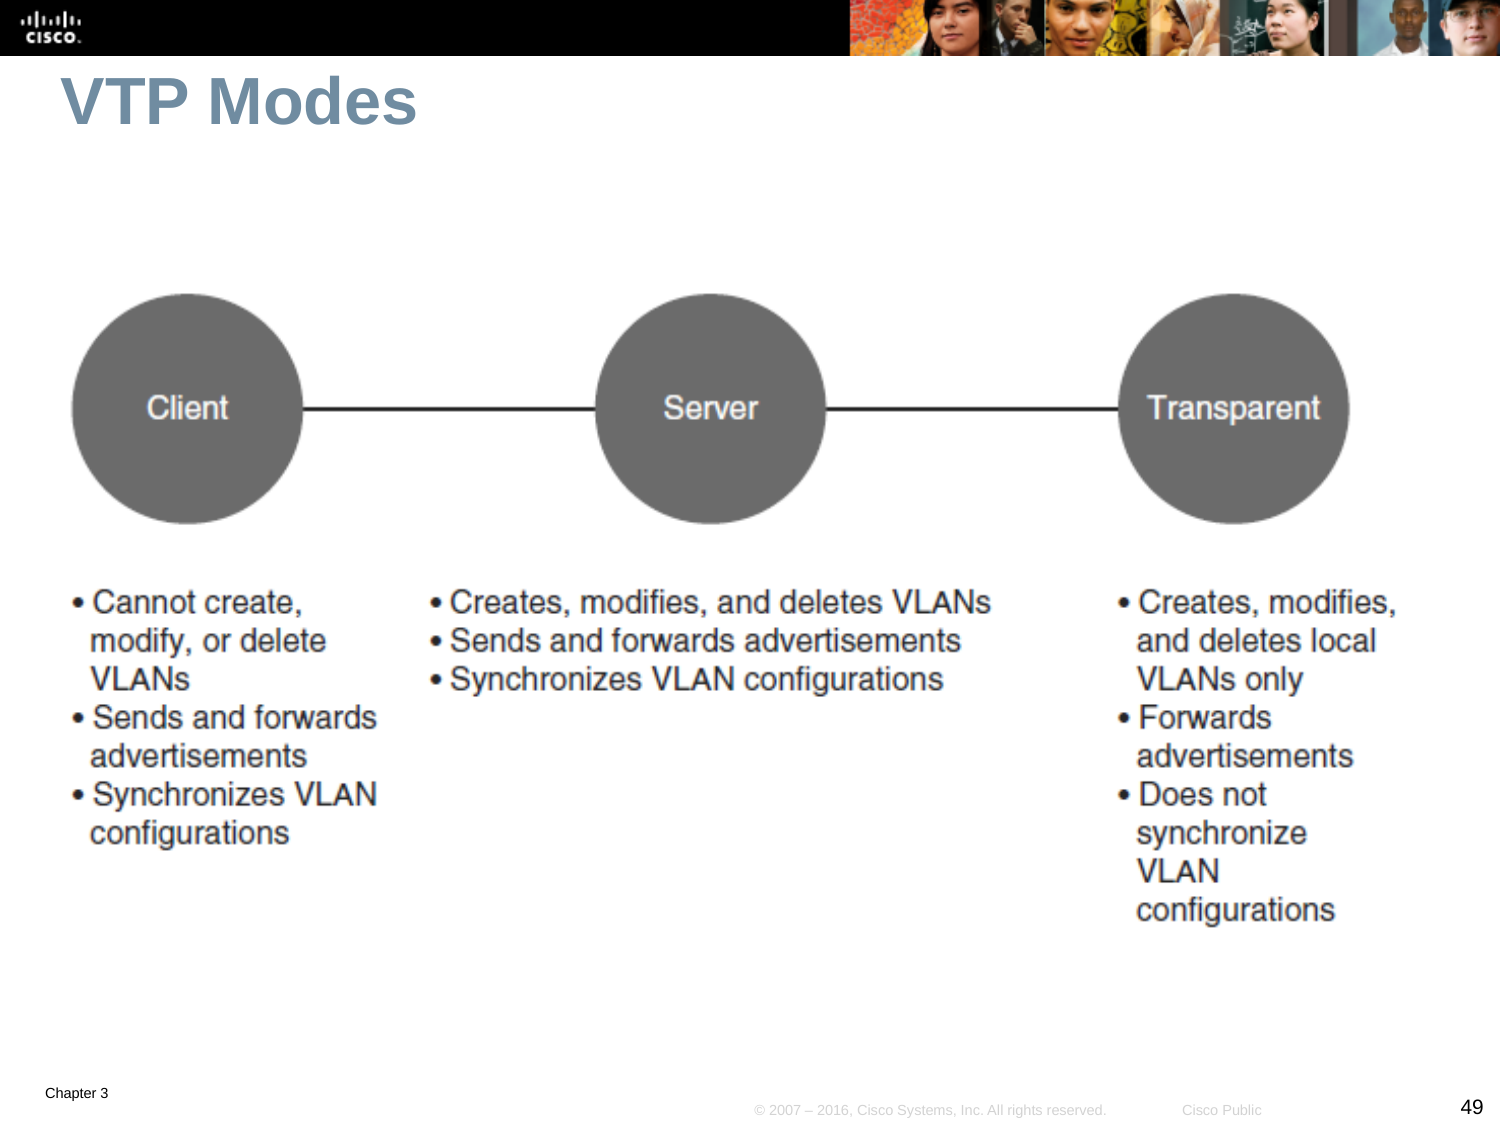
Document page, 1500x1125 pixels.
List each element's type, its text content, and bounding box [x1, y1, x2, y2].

title VTP Modes [45, 59, 1444, 182]
picture [0, 0, 1500, 56]
picture [45, 266, 1444, 965]
